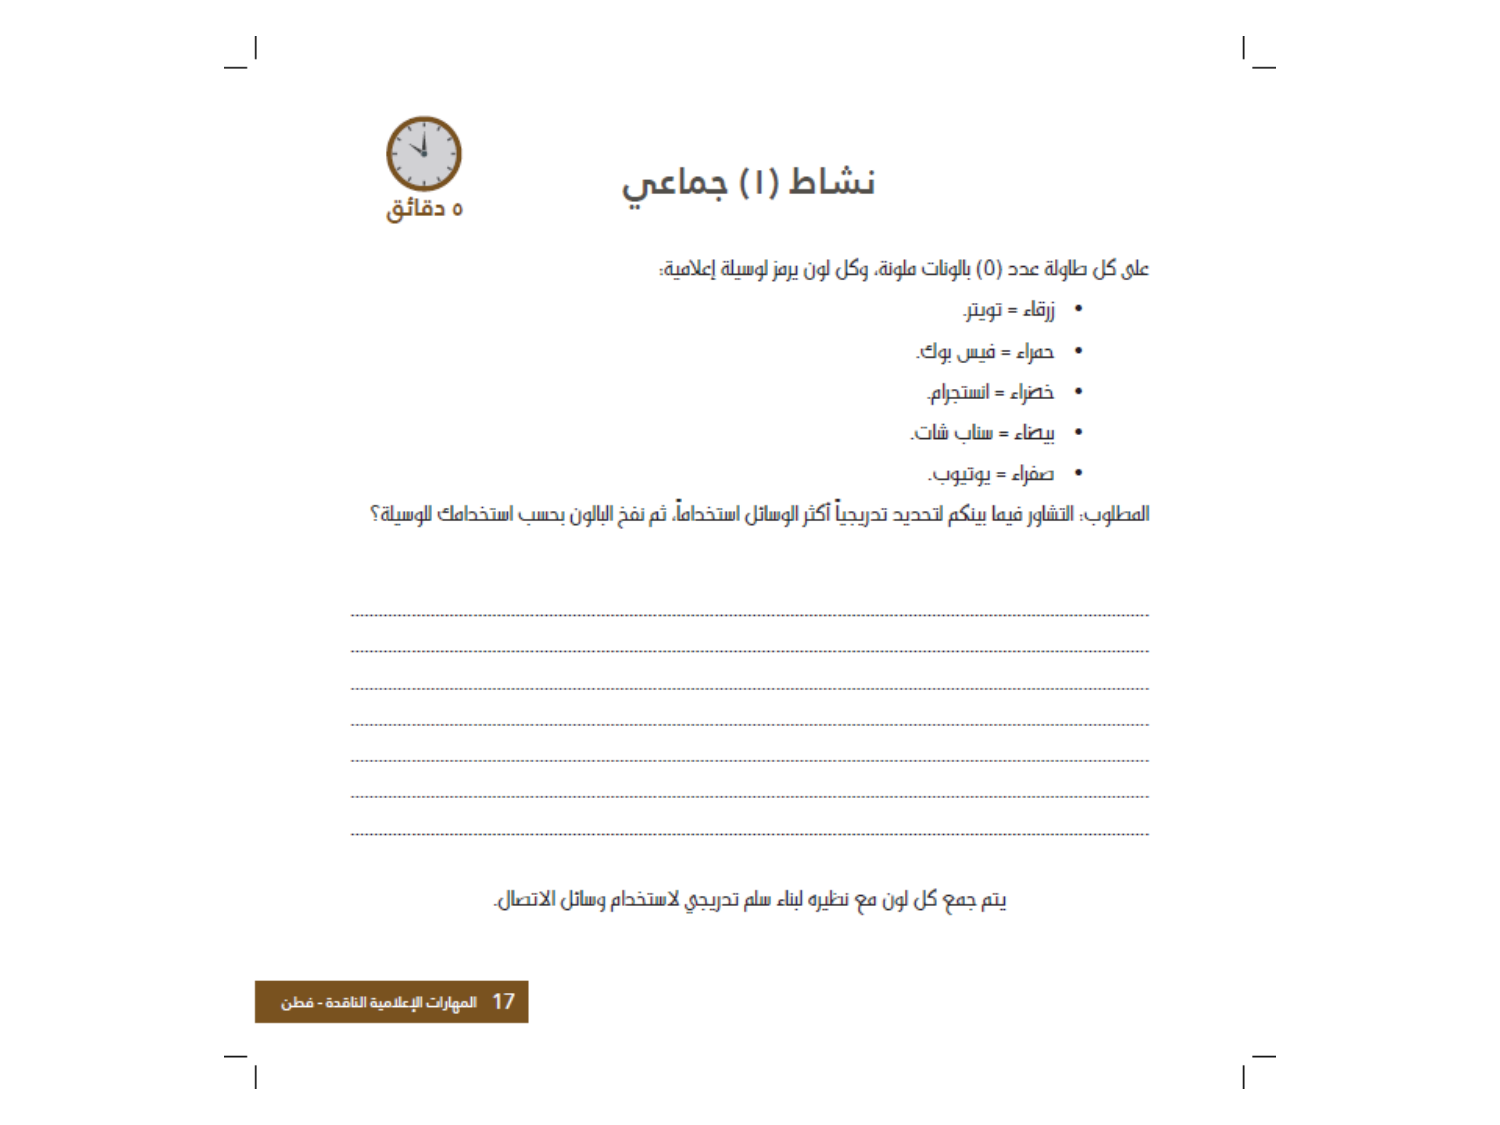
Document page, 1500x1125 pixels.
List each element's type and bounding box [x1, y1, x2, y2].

picture [223, 36, 1276, 1089]
